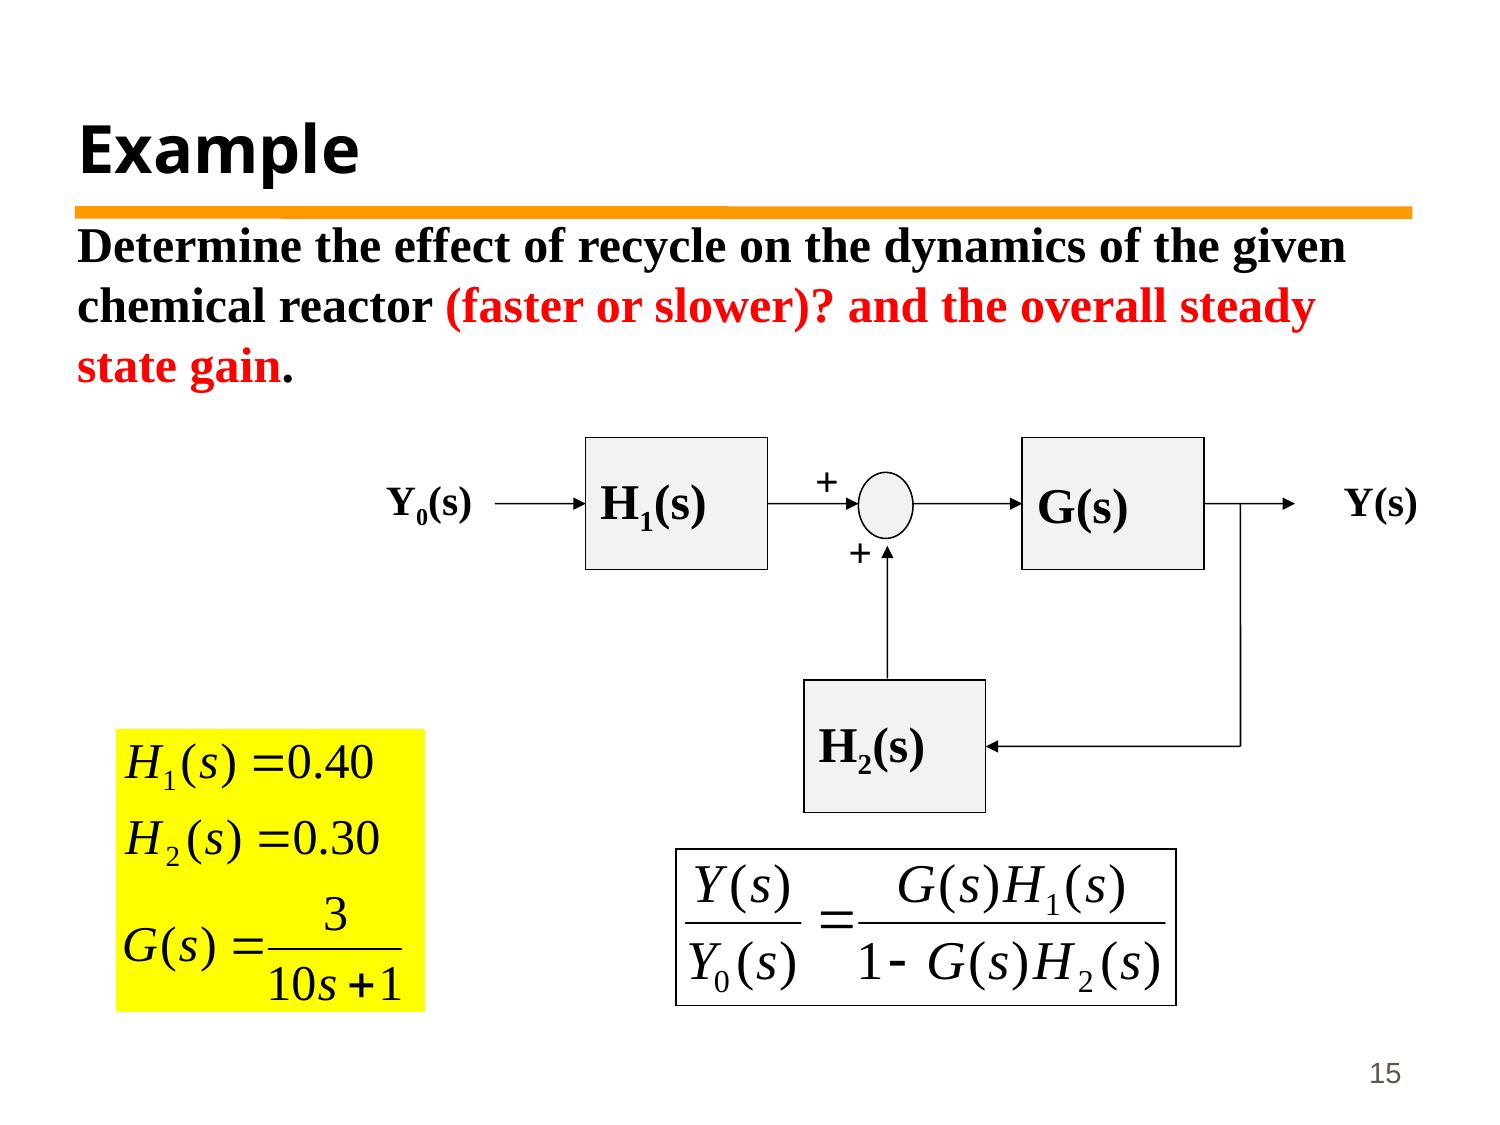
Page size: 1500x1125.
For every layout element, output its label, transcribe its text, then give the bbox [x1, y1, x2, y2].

text_box + [833, 518, 888, 584]
text_box Y(s) [1329, 467, 1434, 533]
text_box [1241, 497, 1295, 510]
text_box H2(s) [803, 680, 986, 813]
text_box H1(s) [585, 437, 768, 570]
text_box [494, 497, 586, 510]
text_box [858, 472, 914, 539]
text_box [888, 547, 894, 559]
text_box Example Determine the effect of recycle on the dynamics of the given chemical reactor (faster or slower)? and the overall steady state gain. [62, 99, 1413, 400]
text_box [115, 728, 426, 1013]
text_box [985, 740, 1241, 753]
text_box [676, 849, 1176, 1006]
text_box [913, 497, 1023, 510]
text_box + [800, 446, 854, 512]
slide_number 15 [1103, 1021, 1417, 1098]
text_box G(s) [1022, 437, 1204, 570]
text_box Y0(s) [370, 466, 488, 538]
